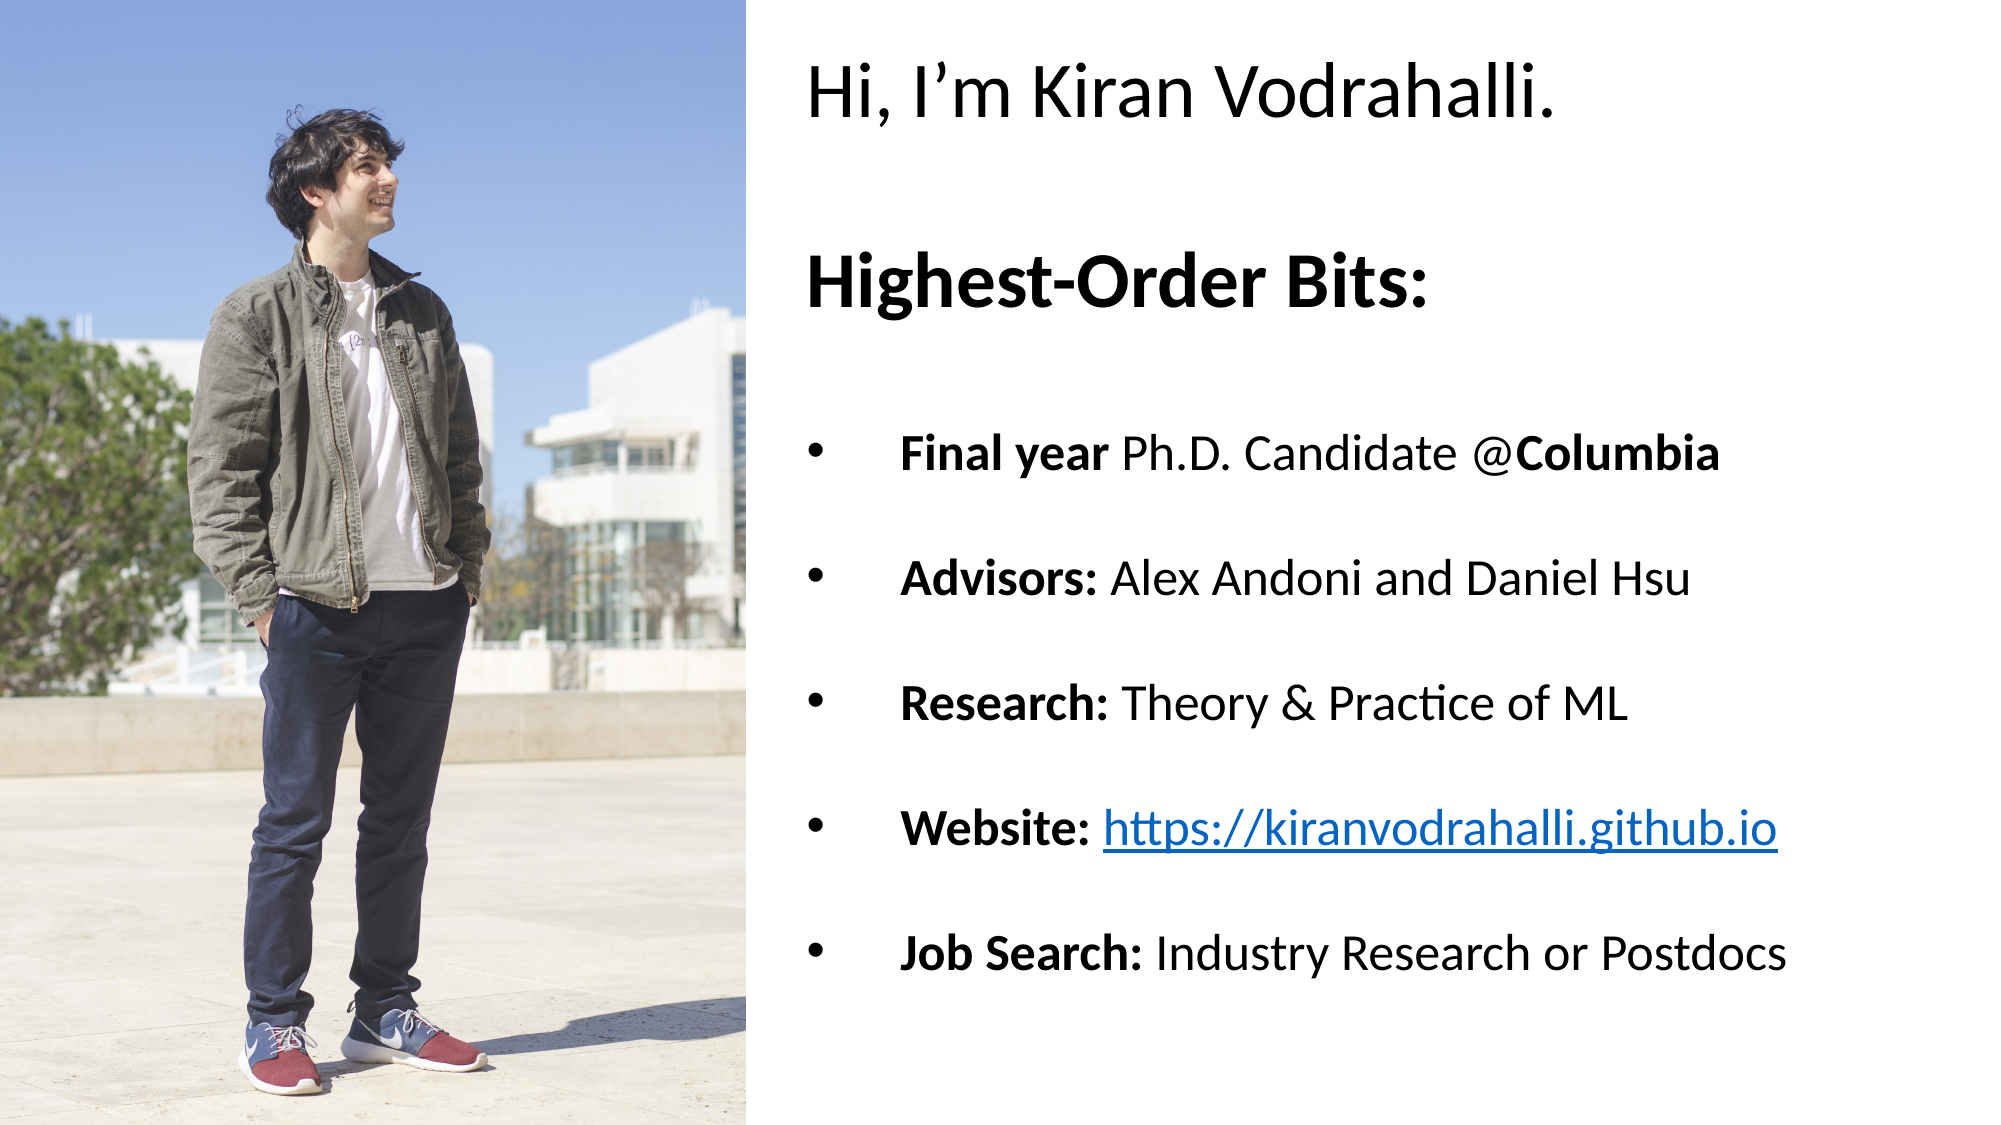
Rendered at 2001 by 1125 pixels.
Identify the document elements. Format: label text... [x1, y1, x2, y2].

text_box Hi, I’m Kiran Vodrahalli. Highest-Order Bits: Final year Ph.D. Candidate @Columbia Advisors: Alex Andoni and Daniel Hsu Research: Theory & Practice of ML Website: https://kiranvodrahalli.github.io Job Search: Industry Research or Postdocs [791, 31, 1821, 1125]
picture [0, 0, 746, 1125]
